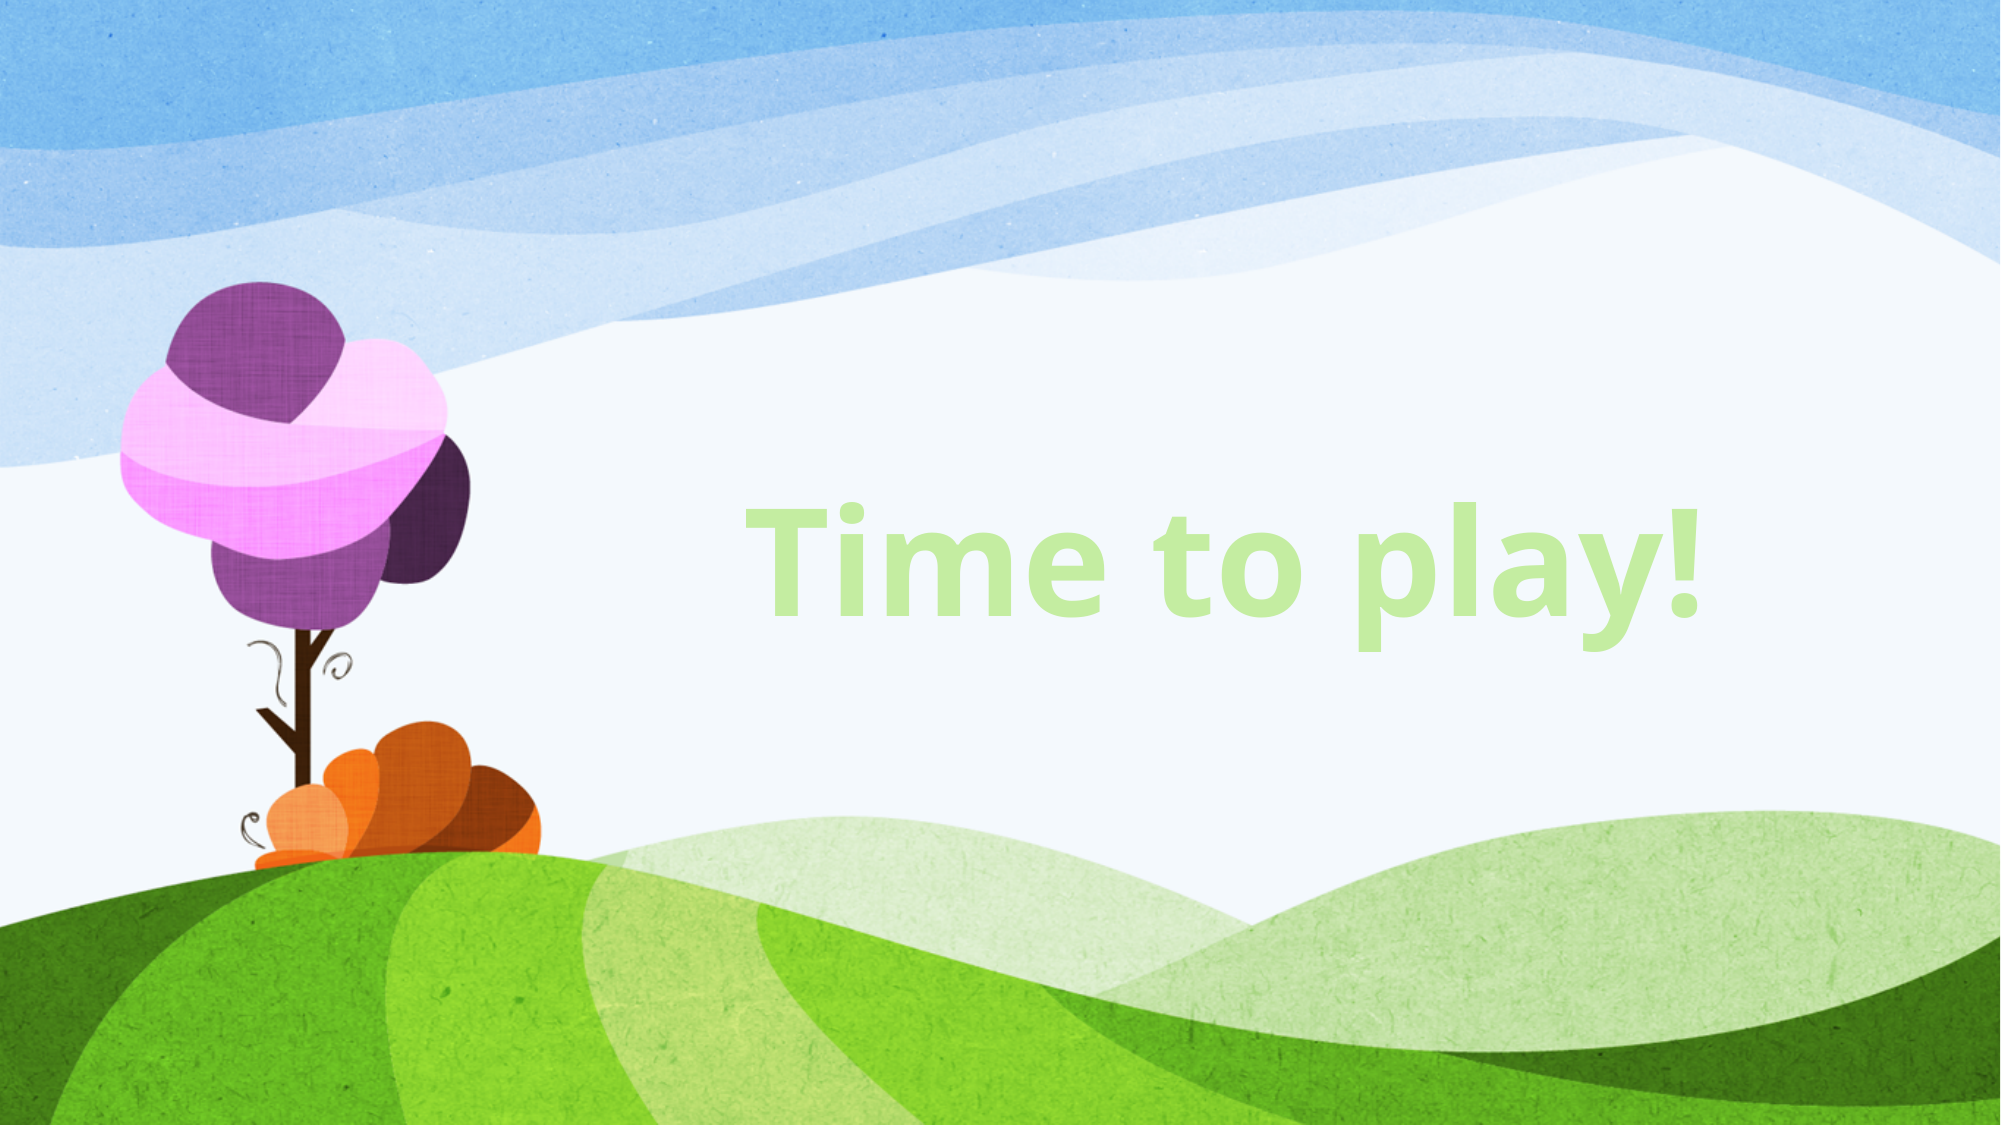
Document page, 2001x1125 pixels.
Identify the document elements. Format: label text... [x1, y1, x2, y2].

picture [0, 0, 2001, 1125]
text_box Time to play! [727, 459, 1722, 655]
